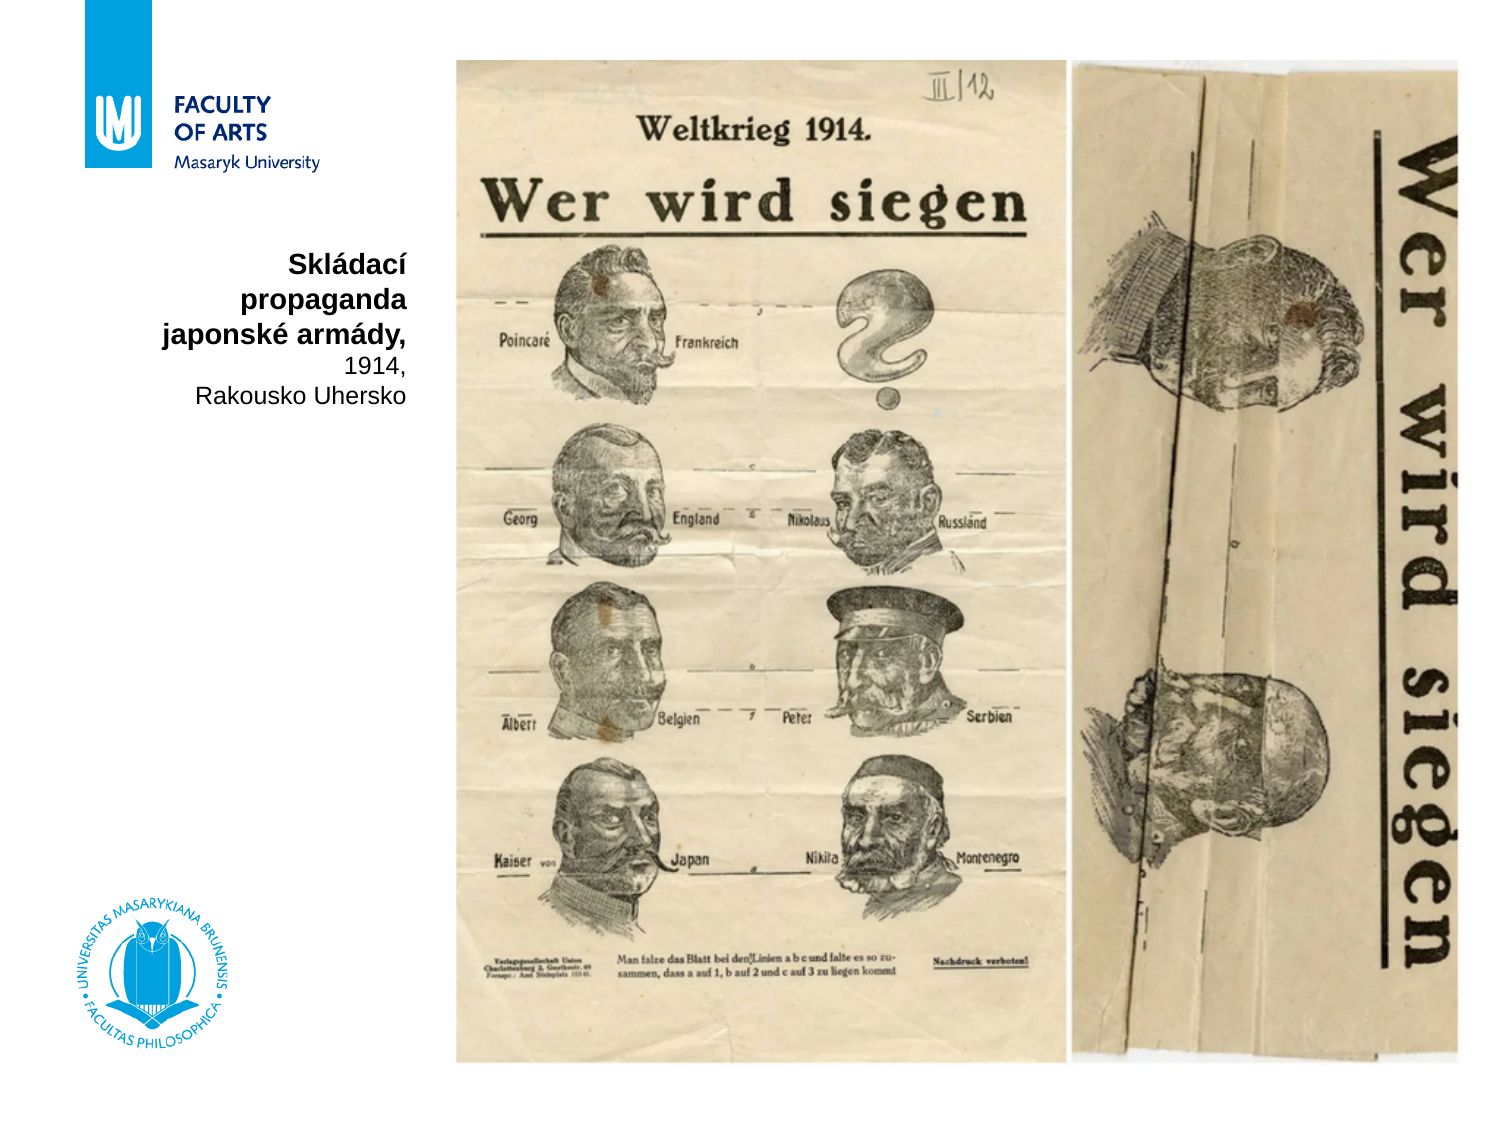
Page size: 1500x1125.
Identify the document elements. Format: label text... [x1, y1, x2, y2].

picture [0, 0, 1500, 1125]
picture [97, 96, 140, 150]
text_box Skládací propaganda japonské armády, 1914, Rakousko Uhersko [143, 237, 422, 418]
